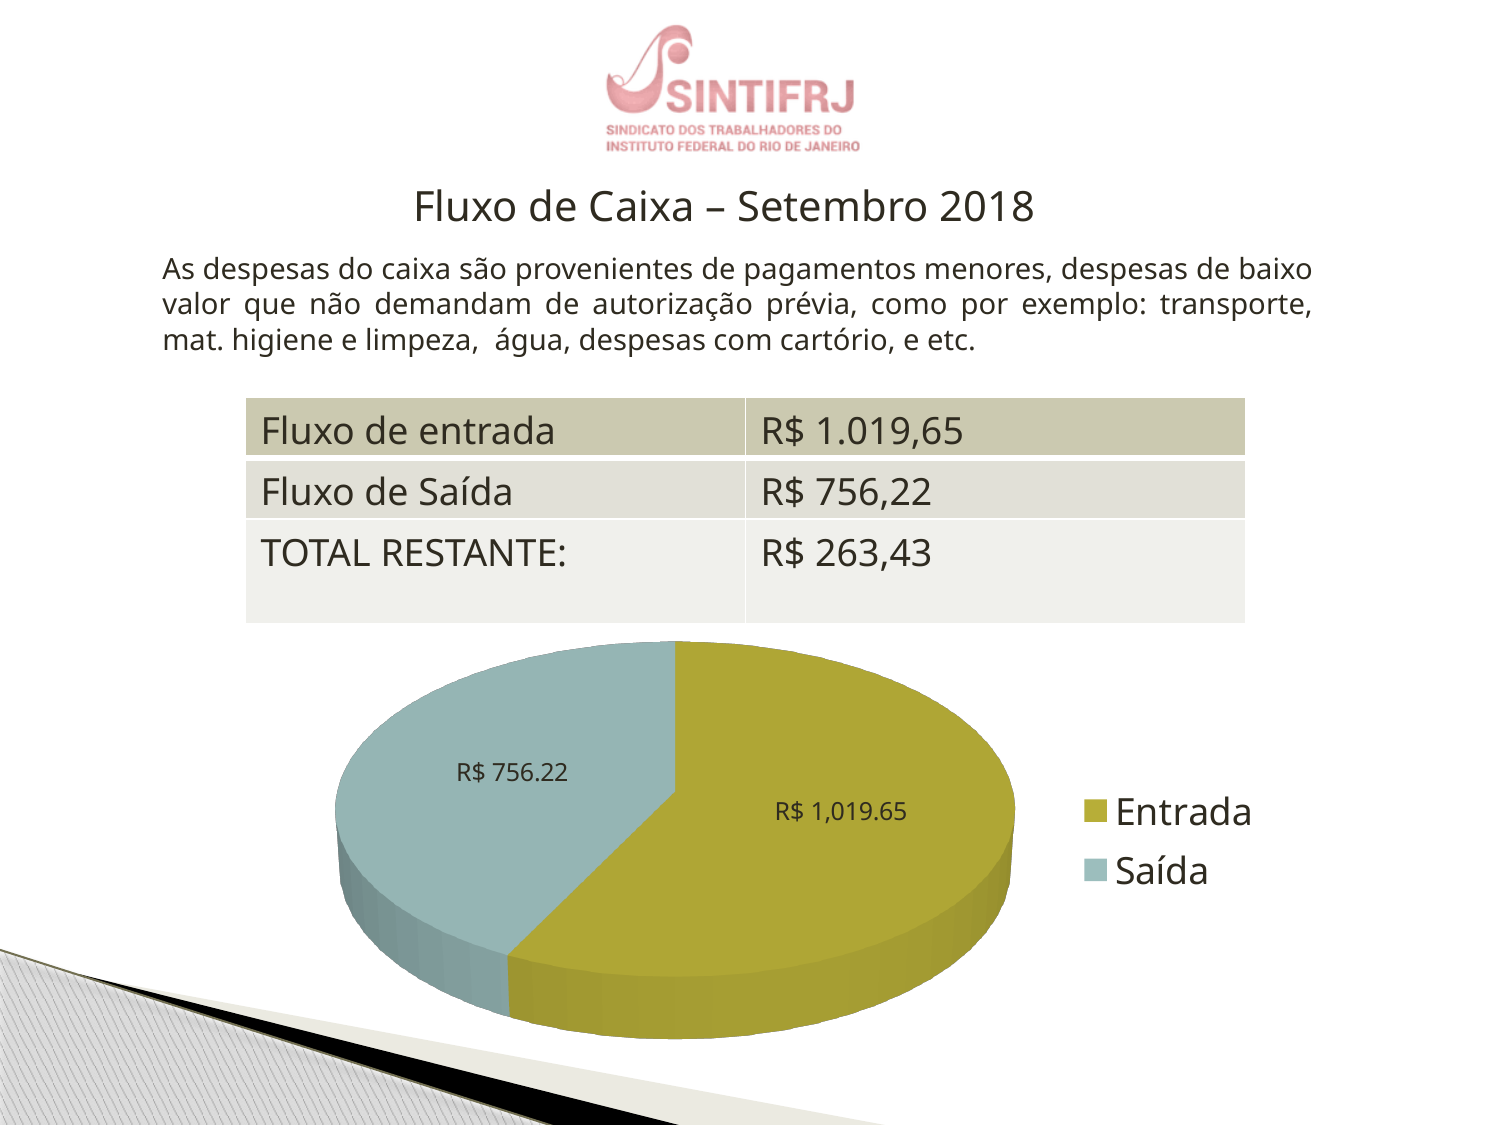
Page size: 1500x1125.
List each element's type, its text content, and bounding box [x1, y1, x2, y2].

chart [277, 597, 1278, 1083]
table_cell TOTAL RESTANTE: [246, 520, 745, 623]
text_box Fluxo de Caixa – Setembro 2018 [398, 172, 1051, 238]
table_cell Fluxo de Saída [246, 461, 745, 518]
table_cell R$ 756,22 [746, 461, 1245, 518]
table_header R$ 1.019,65 [746, 398, 1245, 455]
table_header Fluxo de entrada [246, 398, 745, 455]
picture [578, 18, 875, 173]
table_cell R$ 263,43 [746, 520, 1245, 597]
text_box As despesas do caixa são provenientes de pagamentos menores, despesas de baixo valor que não demandam de autorização prévia, como por exemplo: transporte, mat. higiene e limpeza, água, despesas com cartório, e etc. [147, 243, 1329, 364]
